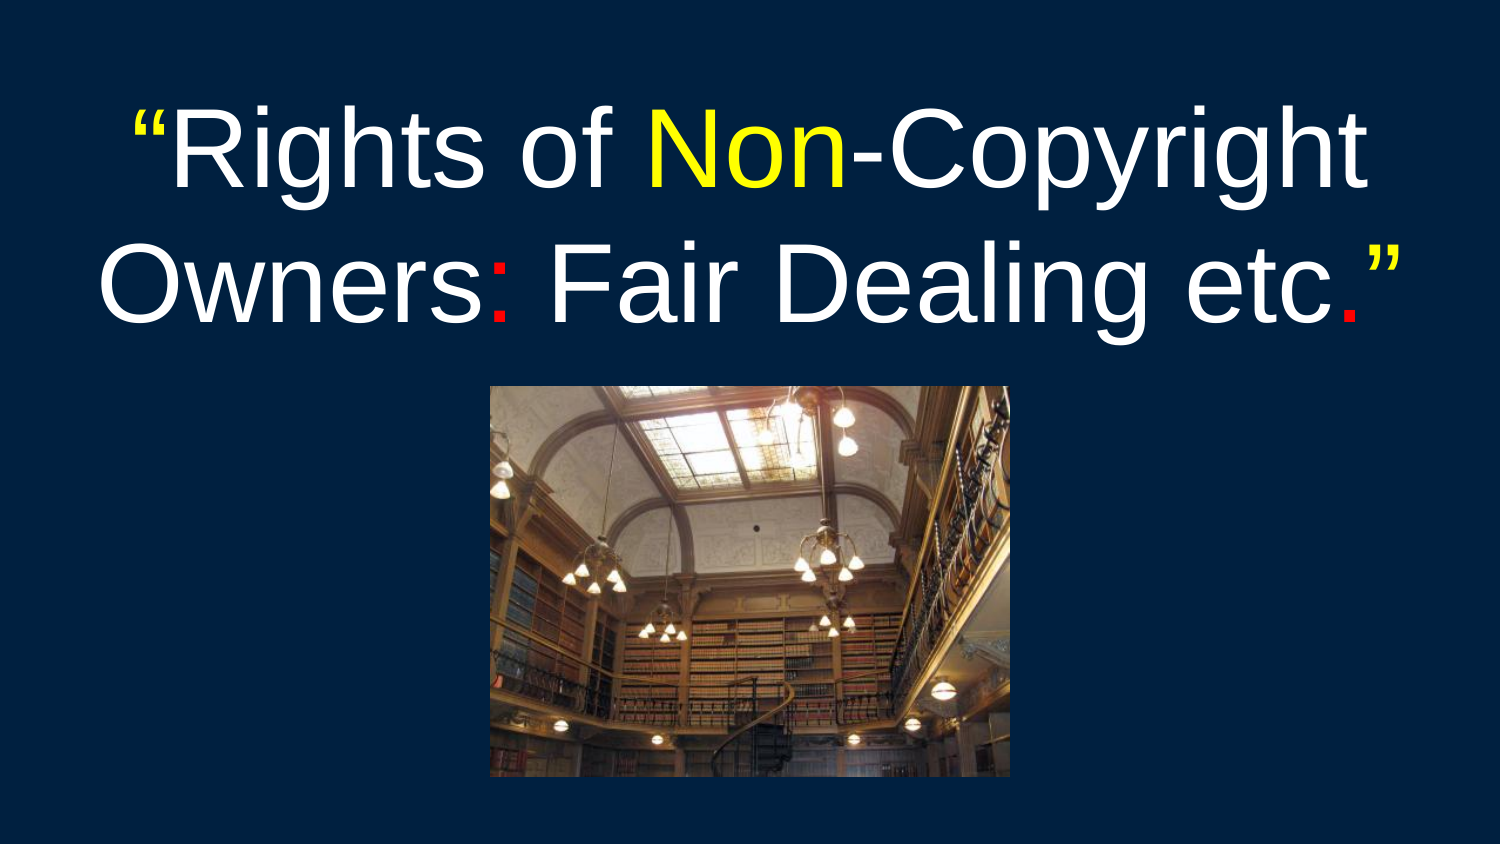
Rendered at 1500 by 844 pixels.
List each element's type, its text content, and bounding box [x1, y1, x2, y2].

list “Rights of Non-Copyright Owners: Fair Dealing etc.” [35, 67, 1465, 712]
picture [489, 386, 1011, 777]
